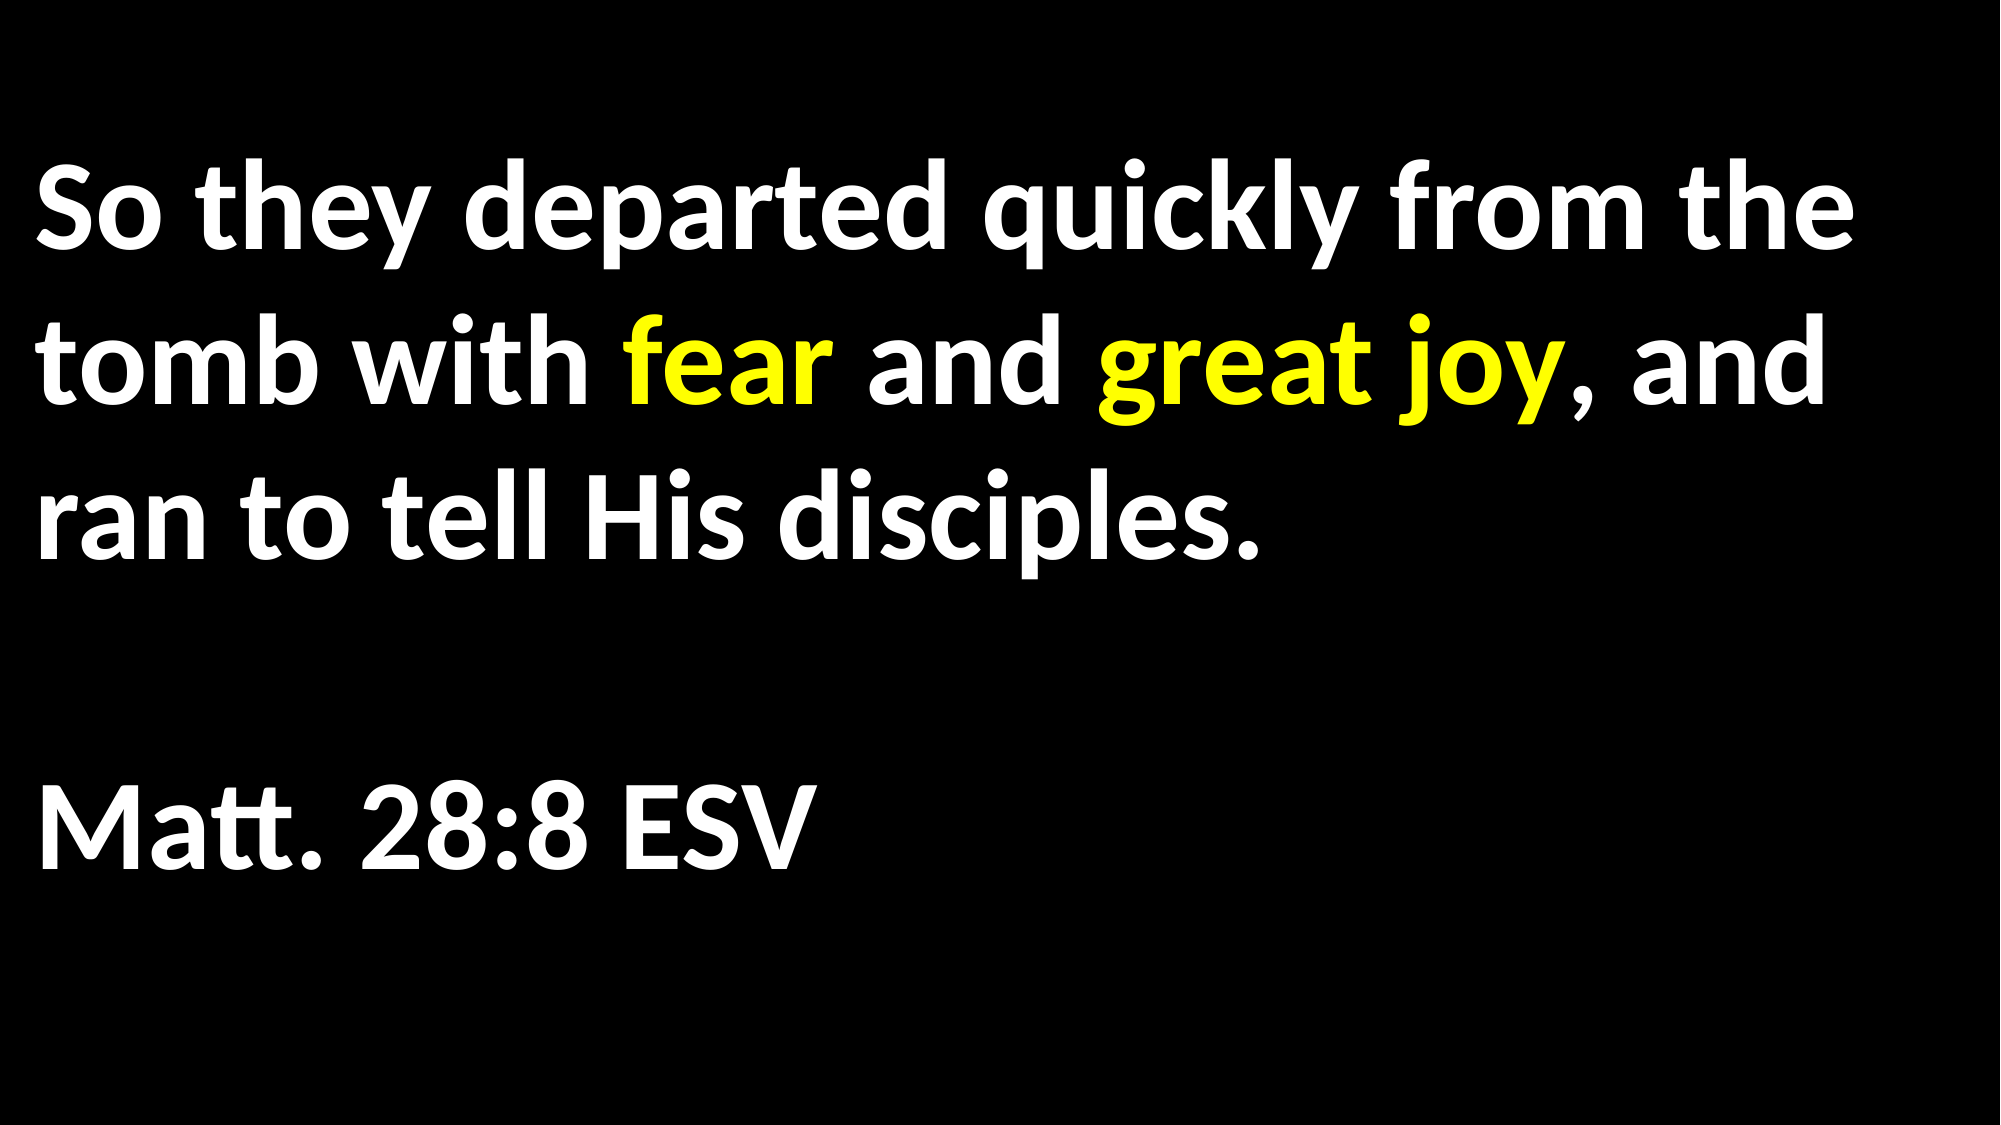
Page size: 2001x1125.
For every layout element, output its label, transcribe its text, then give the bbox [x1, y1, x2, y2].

list So they departed quickly from the tomb with fear and great joy, and ran to tell His disciples. Matt. 28:8 ESV [0, 0, 2000, 1098]
